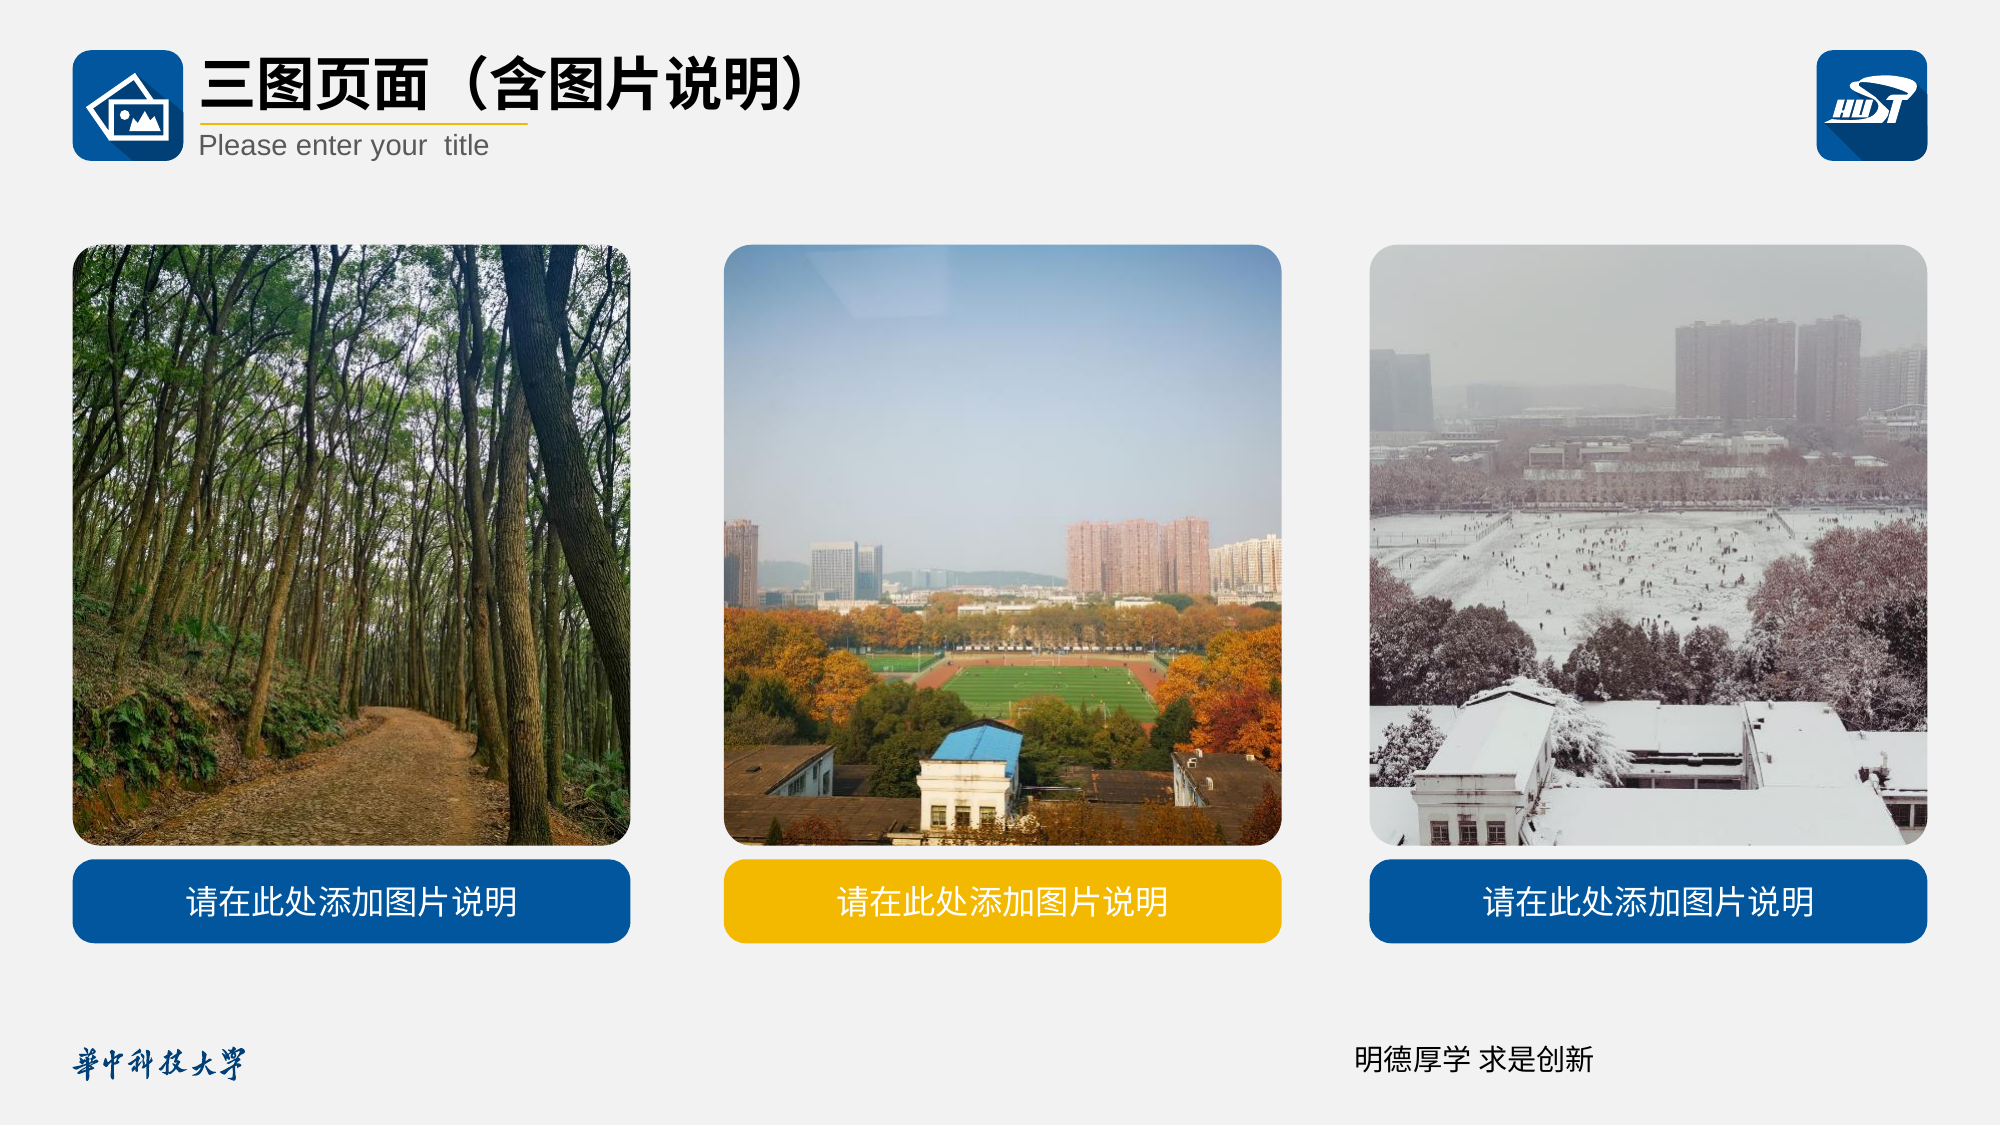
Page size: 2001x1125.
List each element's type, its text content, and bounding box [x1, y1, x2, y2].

list 请在此处添加图片说明 [72, 873, 631, 930]
list 请在此处添加图片说明 [1369, 873, 1928, 930]
list 请在此处添加图片说明 [723, 873, 1282, 930]
list 三图页面（含图片说明） [183, 44, 1221, 119]
list Please enter your title [183, 119, 1221, 170]
picture [1369, 244, 1928, 846]
picture [723, 244, 1282, 846]
picture [72, 244, 631, 846]
